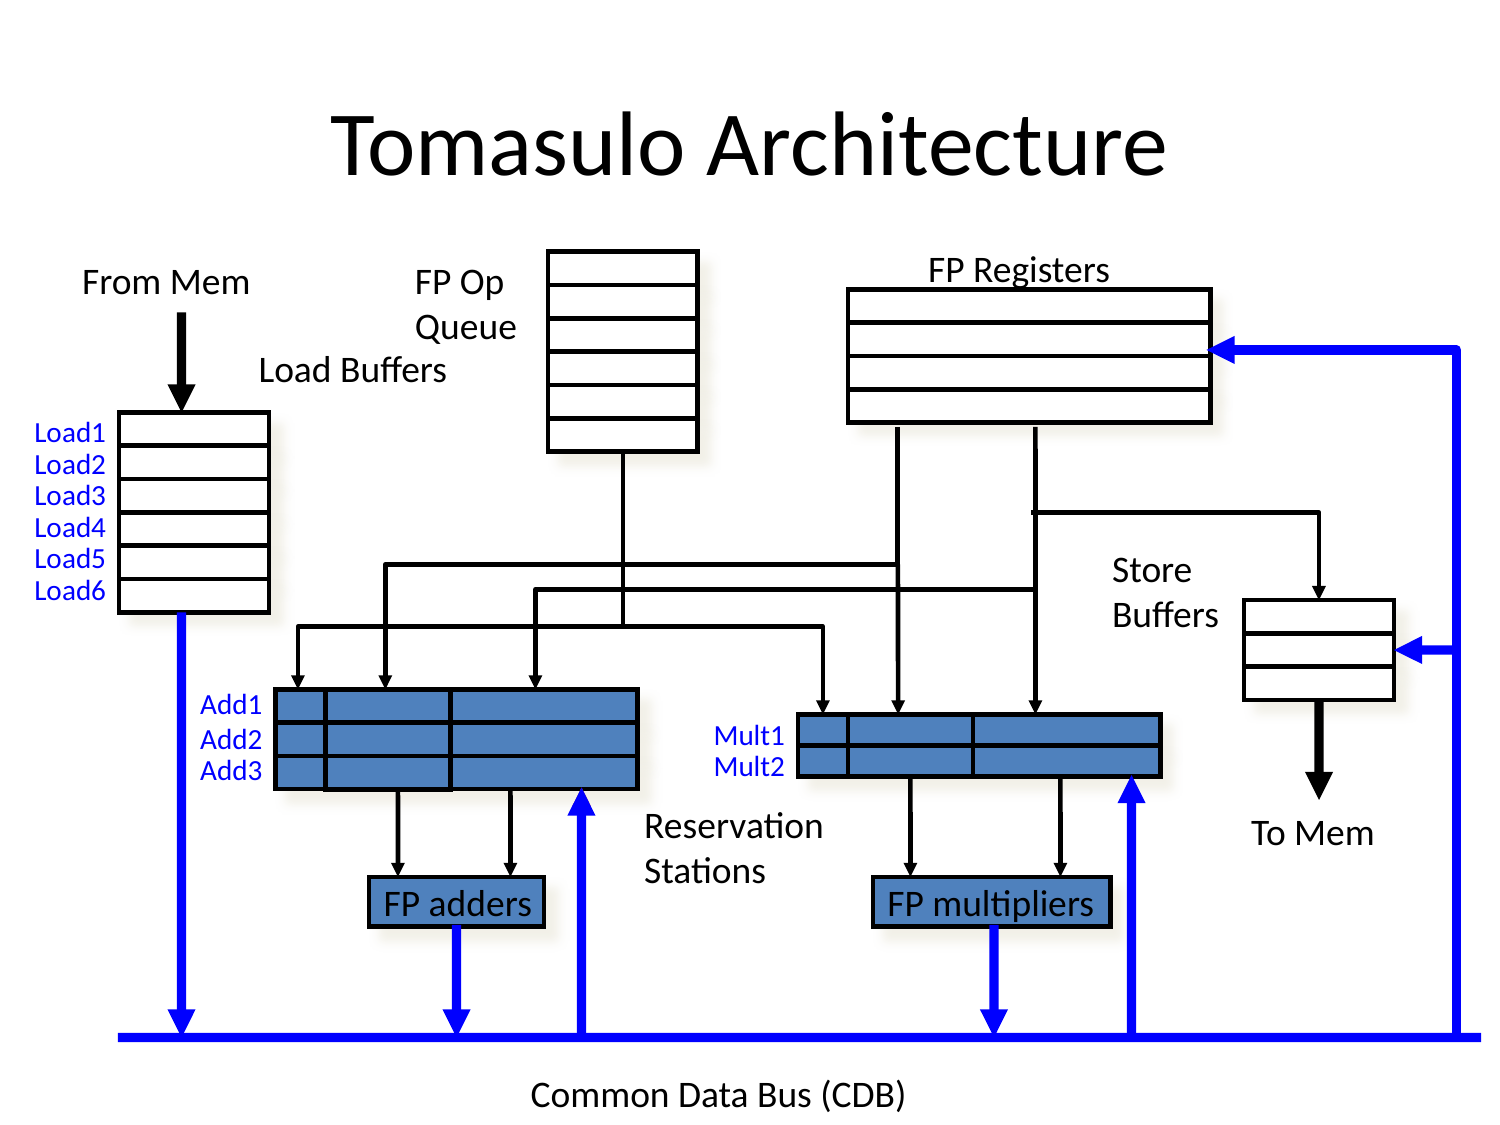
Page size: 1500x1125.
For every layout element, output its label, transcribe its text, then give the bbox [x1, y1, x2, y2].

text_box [13, 237, 1482, 1123]
title Tomasulo Architecture [75, 45, 1425, 233]
